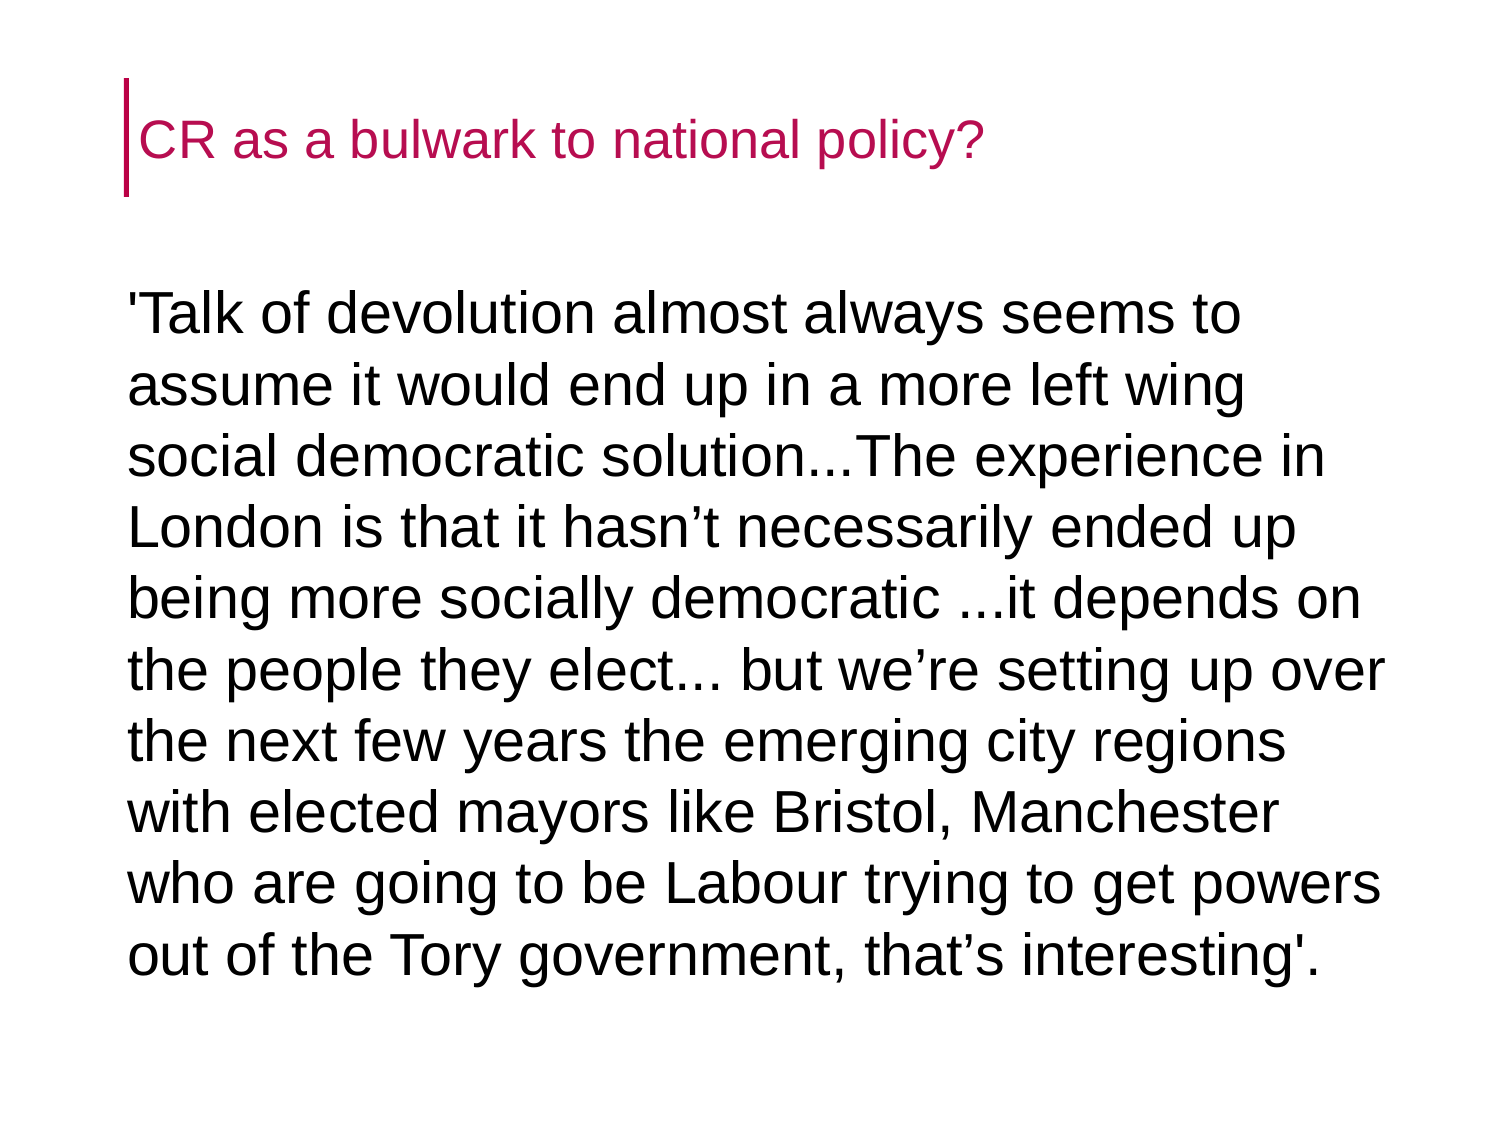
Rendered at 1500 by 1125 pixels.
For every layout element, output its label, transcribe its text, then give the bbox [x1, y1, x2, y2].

title CR as a bulwark to national policy? [123, 78, 1425, 197]
list 'Talk of devolution almost always seems to assume it would end up in a more left wing social democratic solution...The experience in London is that it hasn’t necessarily ended up being more socially democratic ...it depends on the people they elect... but we’re setting up over the next few years the emerging city regions with elected mayors like Bristol, Manchester who are going to be Labour trying to get powers out of the Tory government, that’s interesting'. [112, 267, 1414, 1010]
